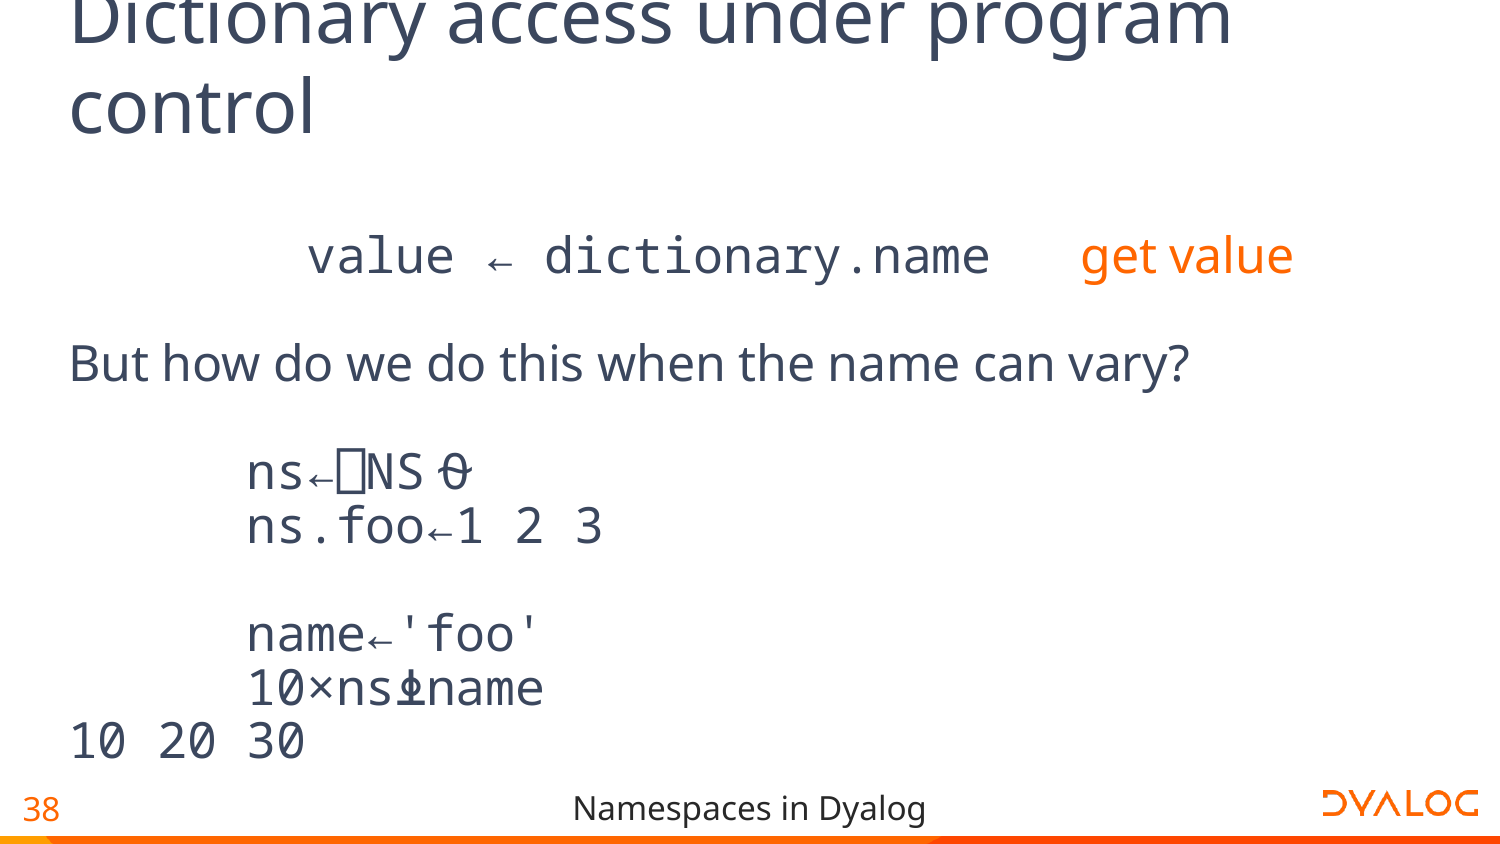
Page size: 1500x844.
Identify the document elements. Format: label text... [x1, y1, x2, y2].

picture [0, 836, 1500, 844]
picture [1323, 790, 1478, 816]
list value ← dictionary.name get value But how do we do this when the name can vary? ns←⎕NS⍬ ns.foo←1 2 3 name←'foo' 10×ns⍎name 10 20 30 [53, 222, 1500, 788]
title Dictionary access under program control [53, 43, 1448, 157]
